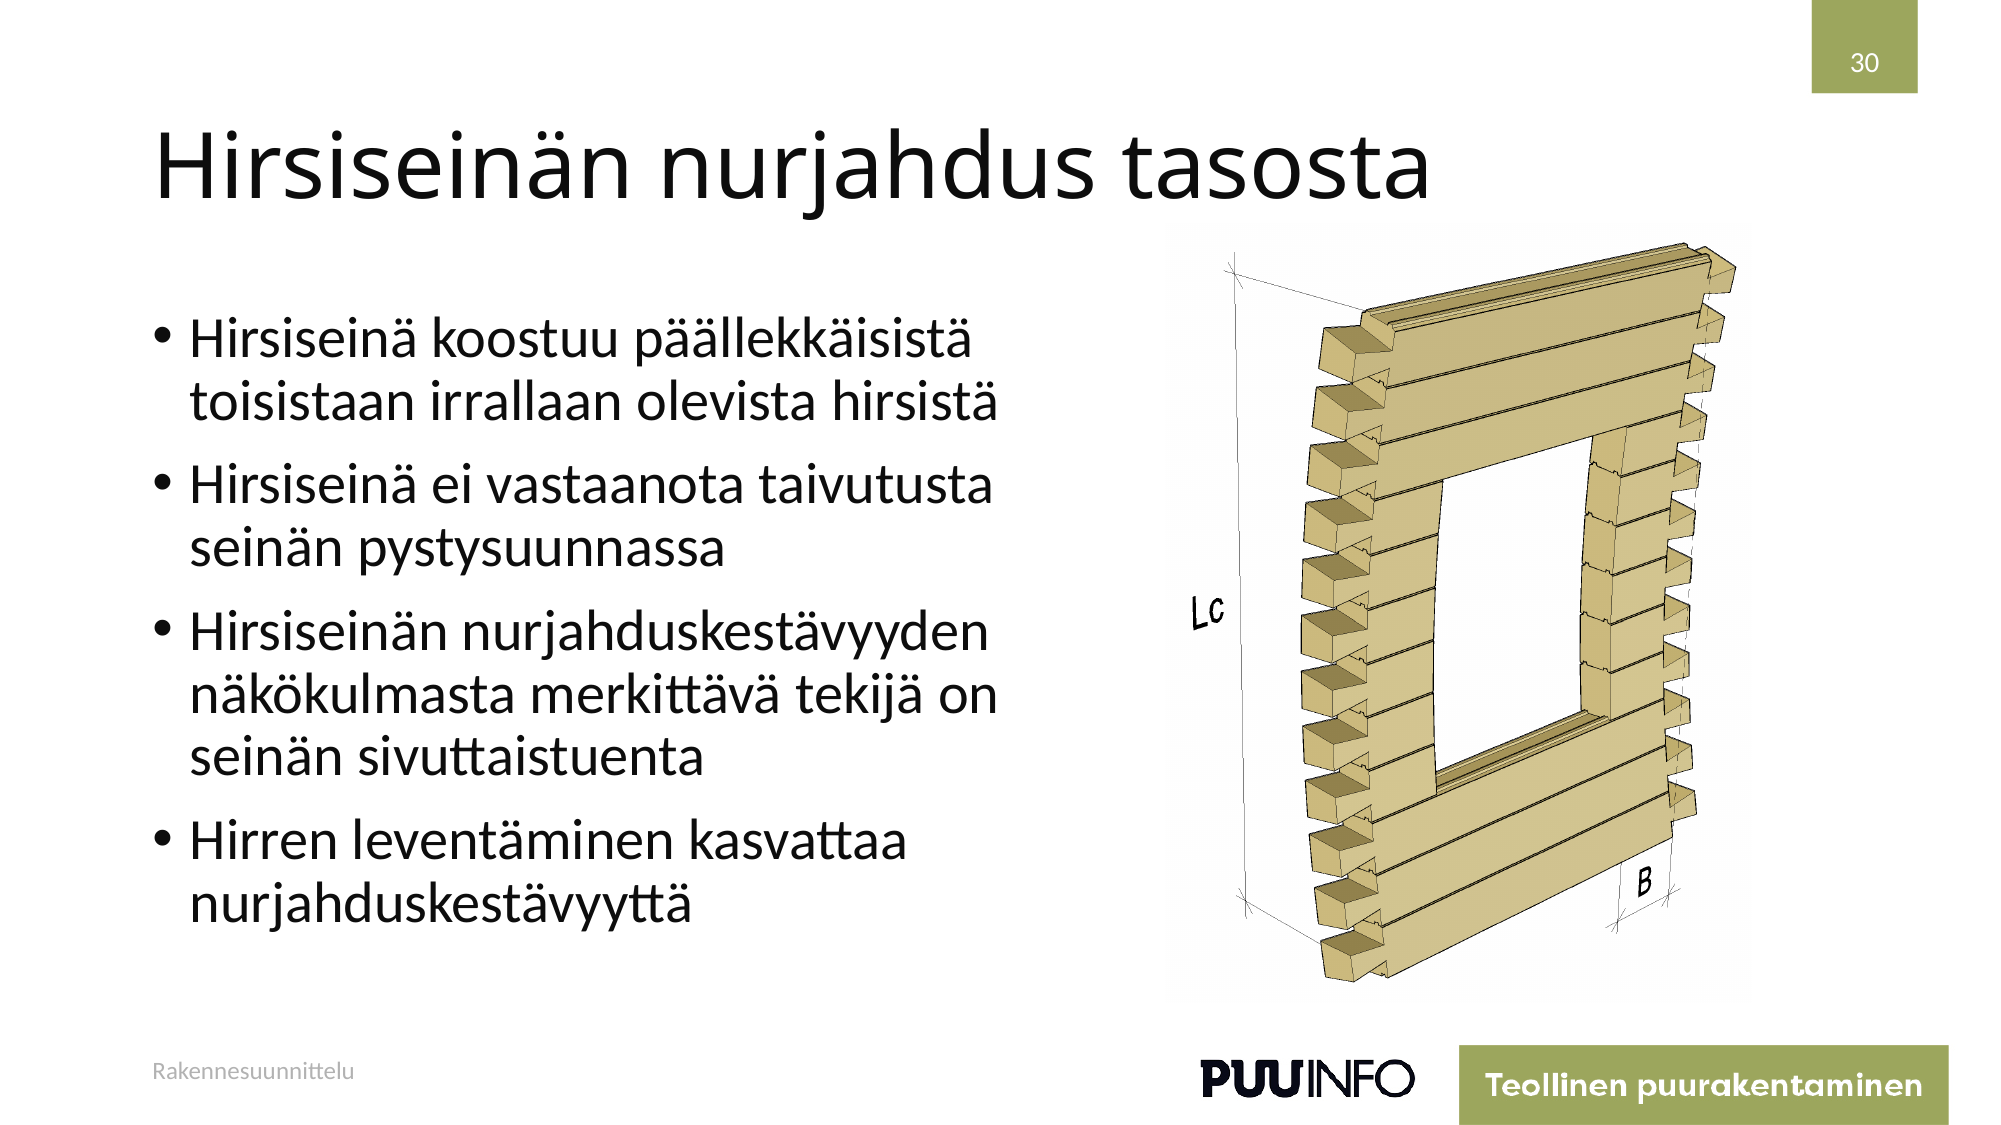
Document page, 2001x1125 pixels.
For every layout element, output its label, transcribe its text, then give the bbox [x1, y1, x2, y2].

list Hirsiseinä koostuu päällekkäisistä toisistaan irrallaan olevista hirsistä Hirsiseinä ei vastaanota taivutusta seinän pystysuunnassa Hirsiseinän nurjahduskestävyyden näkökulmasta merkittävä tekijä on seinän sivuttaistuenta Hirren leventäminen kasvattaa nurjahduskestävyyttä [137, 299, 1039, 1102]
title Hirsiseinän nurjahdus tasosta [137, 59, 1863, 278]
footer Rakennesuunnittelu [137, 1039, 813, 1100]
slide_number 30 [1811, 29, 1918, 93]
picture [0, 0, 2000, 1125]
